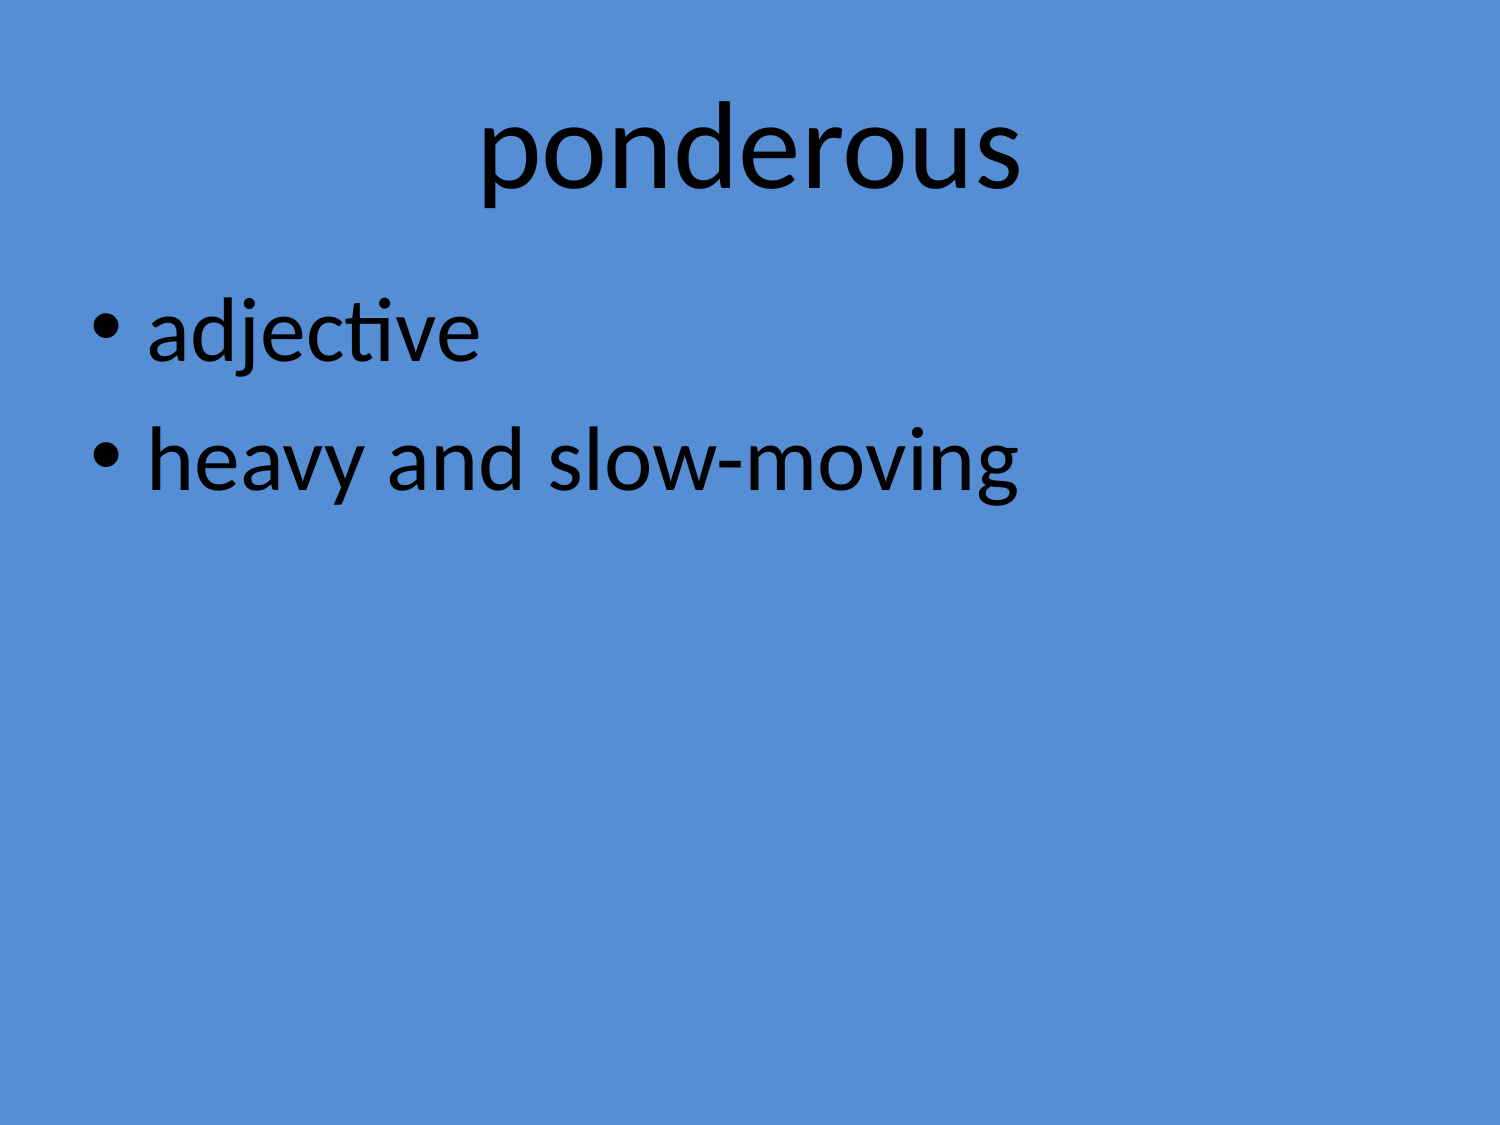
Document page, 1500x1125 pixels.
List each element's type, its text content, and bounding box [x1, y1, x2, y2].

list adjective heavy and slow-moving [75, 262, 1425, 1005]
title ponderous [75, 45, 1425, 233]
